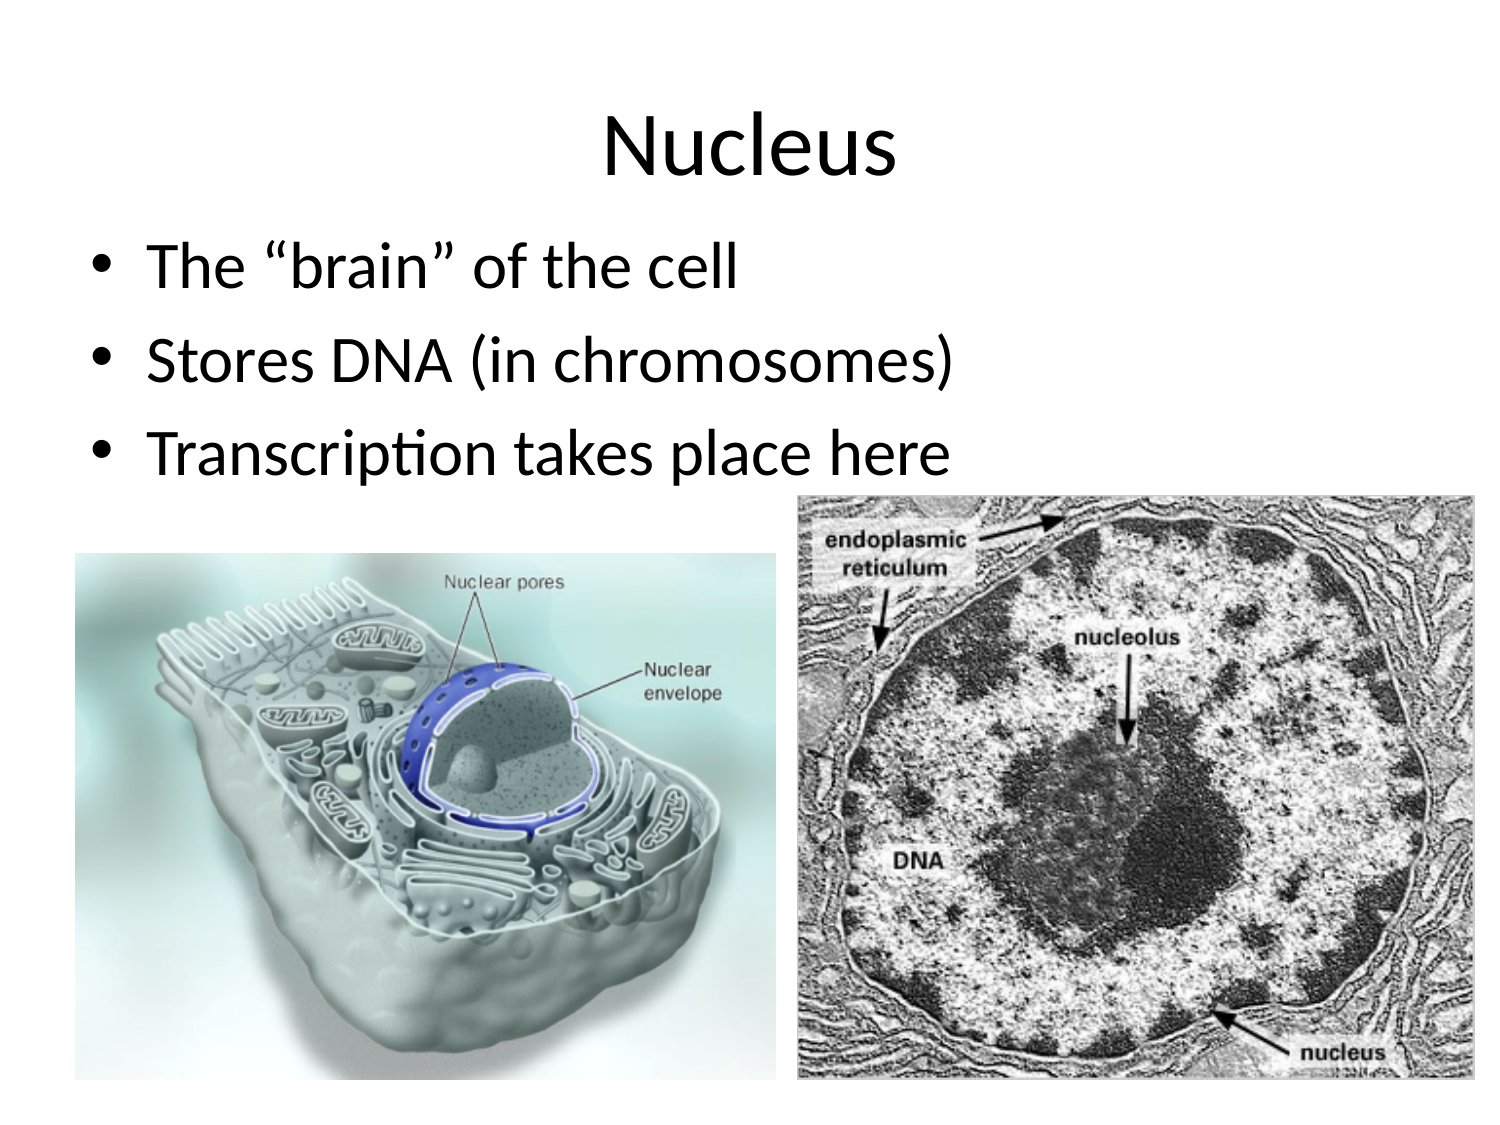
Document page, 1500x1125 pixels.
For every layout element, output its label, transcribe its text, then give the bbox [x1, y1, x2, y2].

picture [74, 553, 776, 1080]
picture [797, 494, 1476, 1080]
title Nucleus [75, 45, 1425, 214]
list The “brain” of the cell Stores DNA (in chromosomes) Transcription takes place here [75, 214, 1425, 957]
